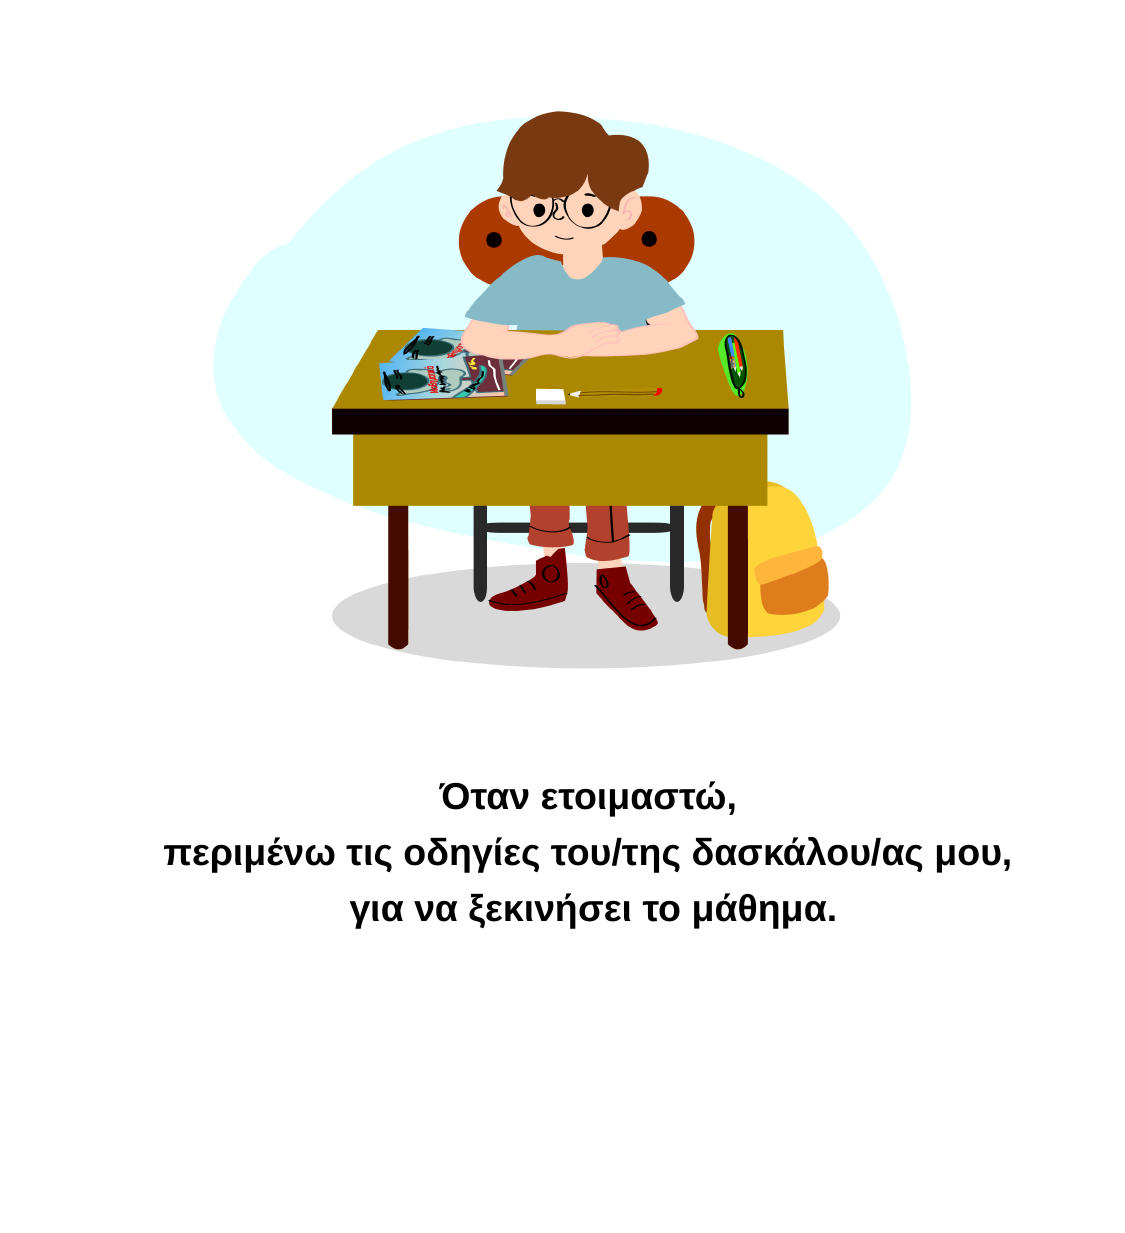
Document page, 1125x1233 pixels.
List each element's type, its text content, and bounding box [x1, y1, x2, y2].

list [138, 105, 999, 679]
list Όταν ετοιμαστώ, περιμένω τις οδηγίες του/της δασκάλου/ας μου, για να ξεκινήσει το μάθημα. [124, 768, 1064, 1116]
